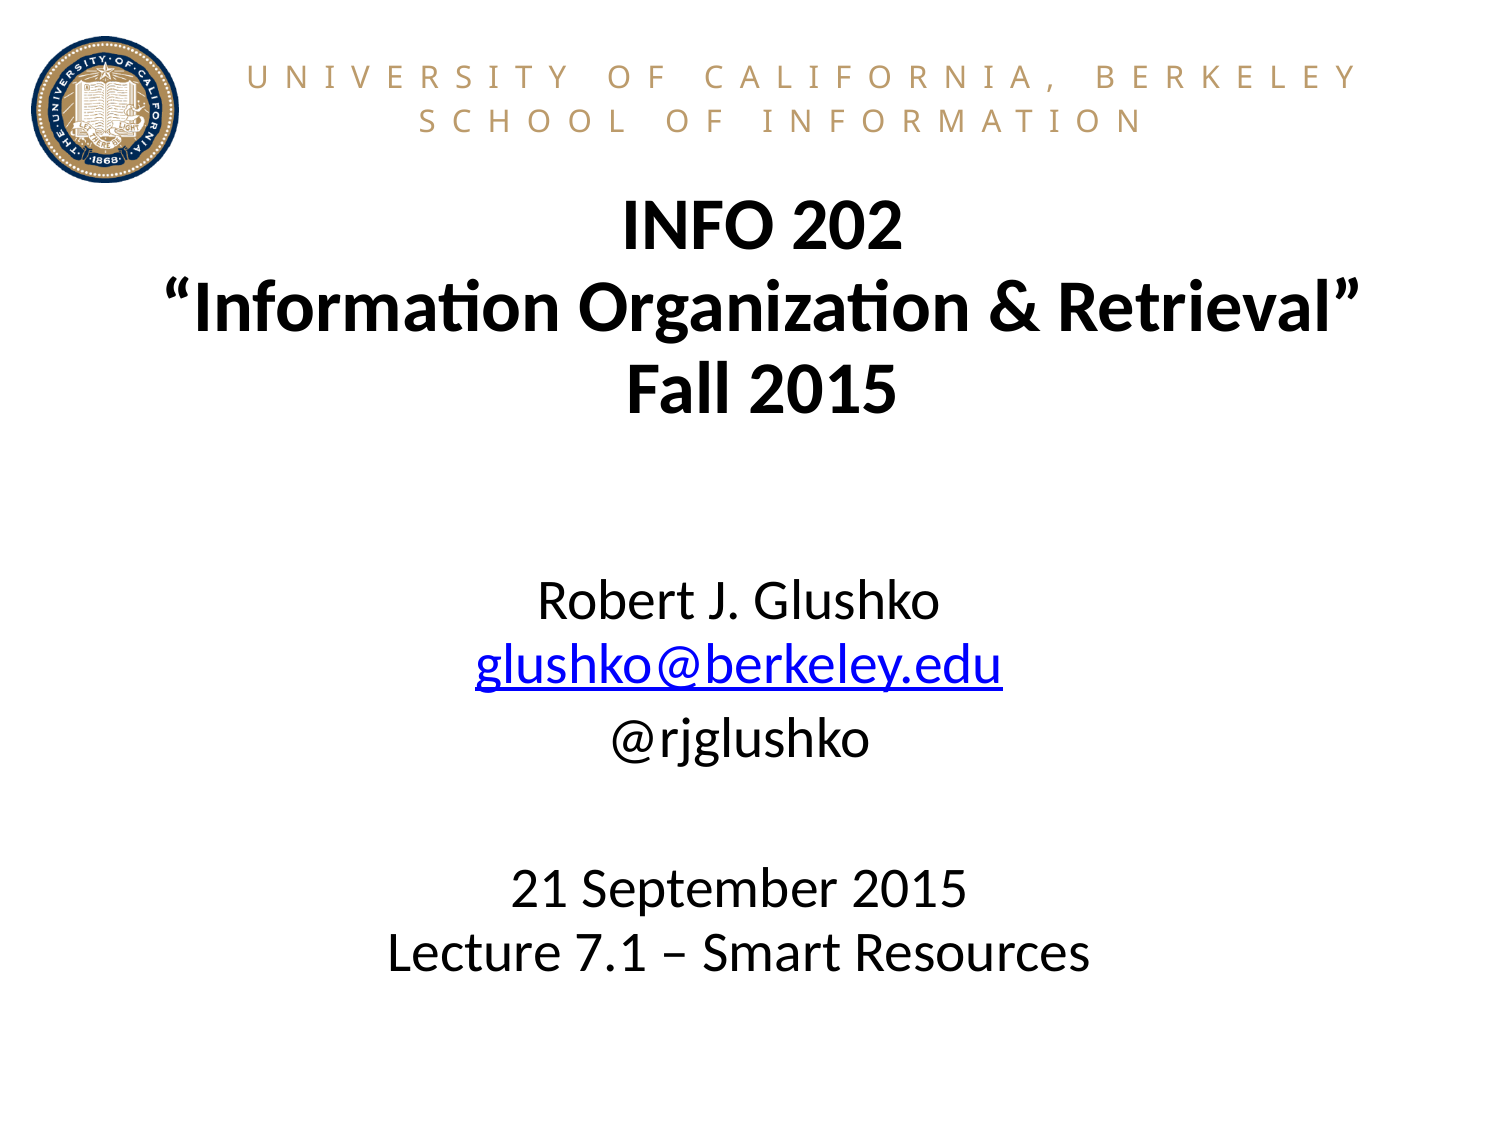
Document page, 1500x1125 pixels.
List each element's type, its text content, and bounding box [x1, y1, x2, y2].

title INFO 202 “Information Organization & Retrieval” Fall 2015 [90, 175, 1436, 519]
text_box SCHOOL OF INFORMATION [412, 105, 1147, 140]
text_box UNIVERSITY OF CALIFORNIA, BERKELEY [240, 61, 1361, 97]
list Robert J. Glushko glushko@berkeley.edu @rjglushko 21 September 2015 Lecture 7.1 – Smart Resources [64, 404, 1415, 994]
picture [31, 36, 179, 184]
